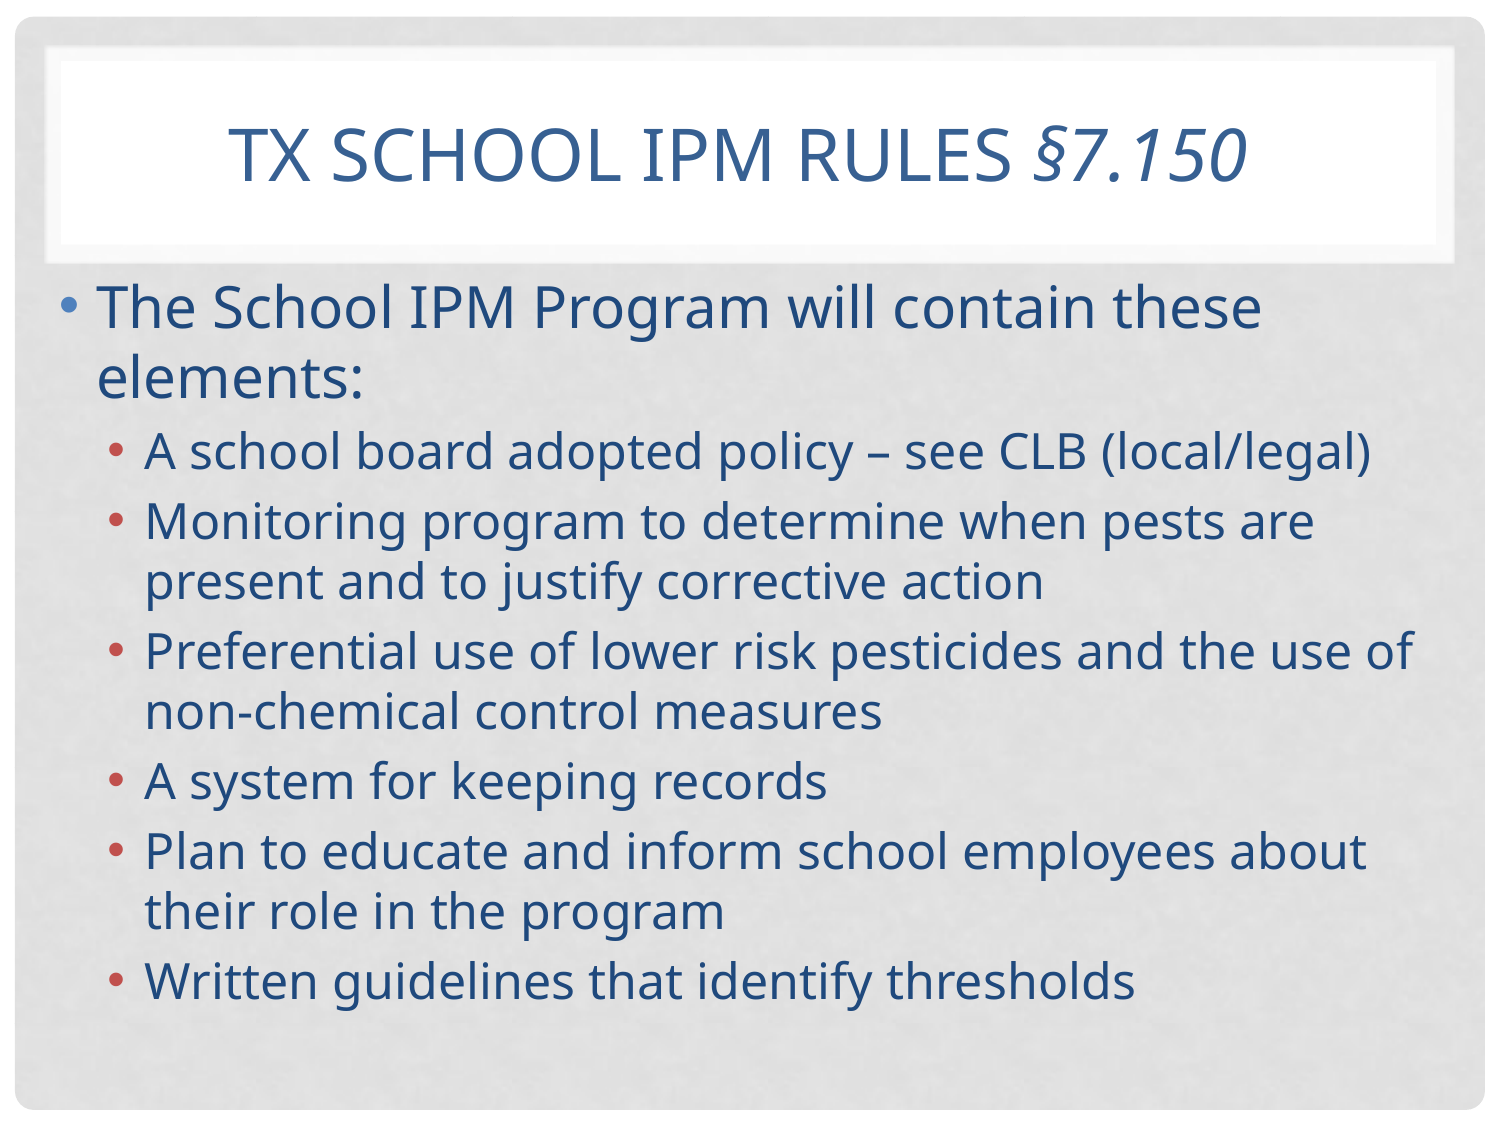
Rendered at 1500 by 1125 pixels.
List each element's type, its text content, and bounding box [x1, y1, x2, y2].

list The School IPM Program will contain these elements: A school board adopted policy – see CLB (local/legal) Monitoring program to determine when pests are present and to justify corrective action Preferential use of lower risk pesticides and the use of non-chemical control measures A system for keeping records Plan to educate and inform school employees about their role in the program Written guidelines that identify thresholds [24, 262, 1450, 1088]
title TX School IPM Rules §7.150 [69, 66, 1425, 238]
